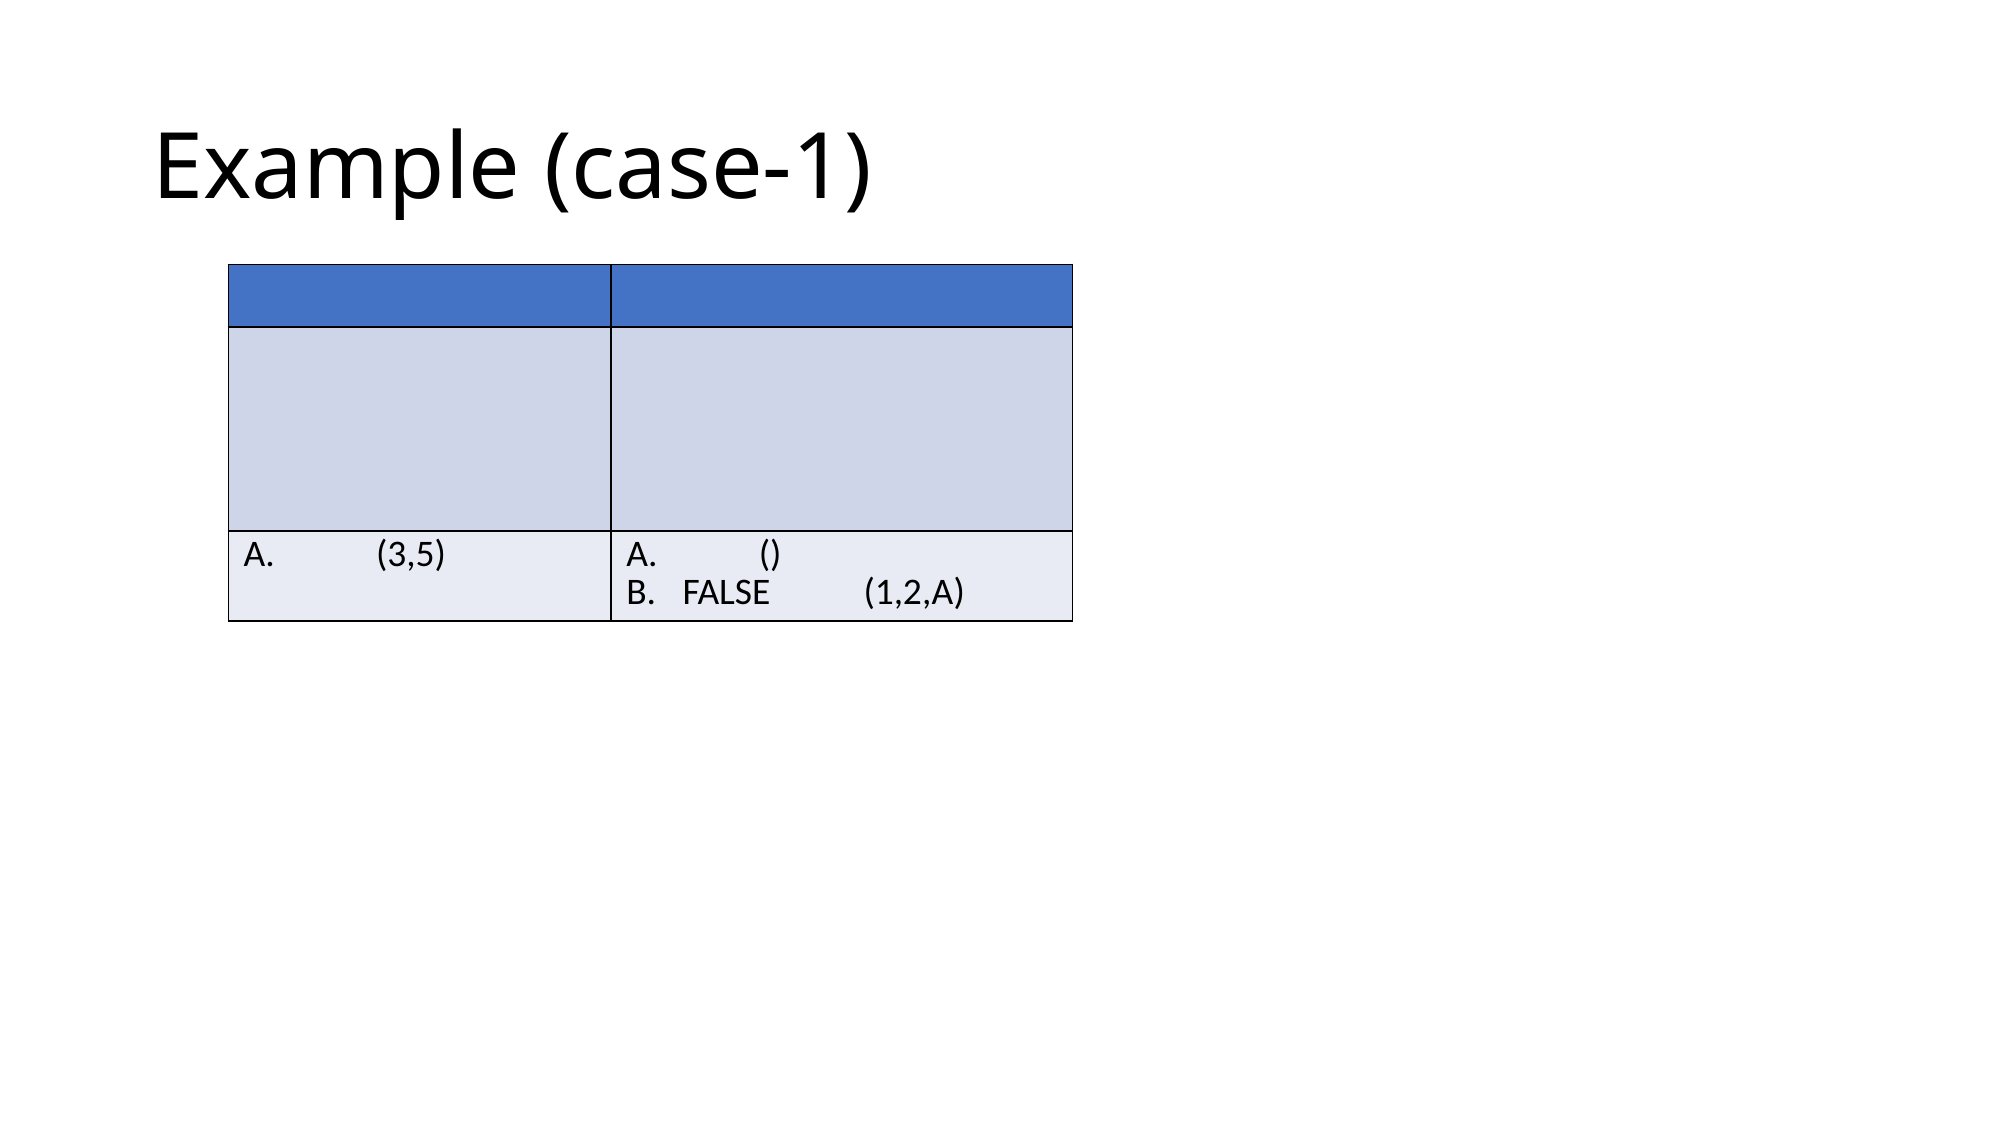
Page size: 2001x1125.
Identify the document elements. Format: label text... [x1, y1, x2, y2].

title Example (case-1) [137, 59, 1863, 278]
